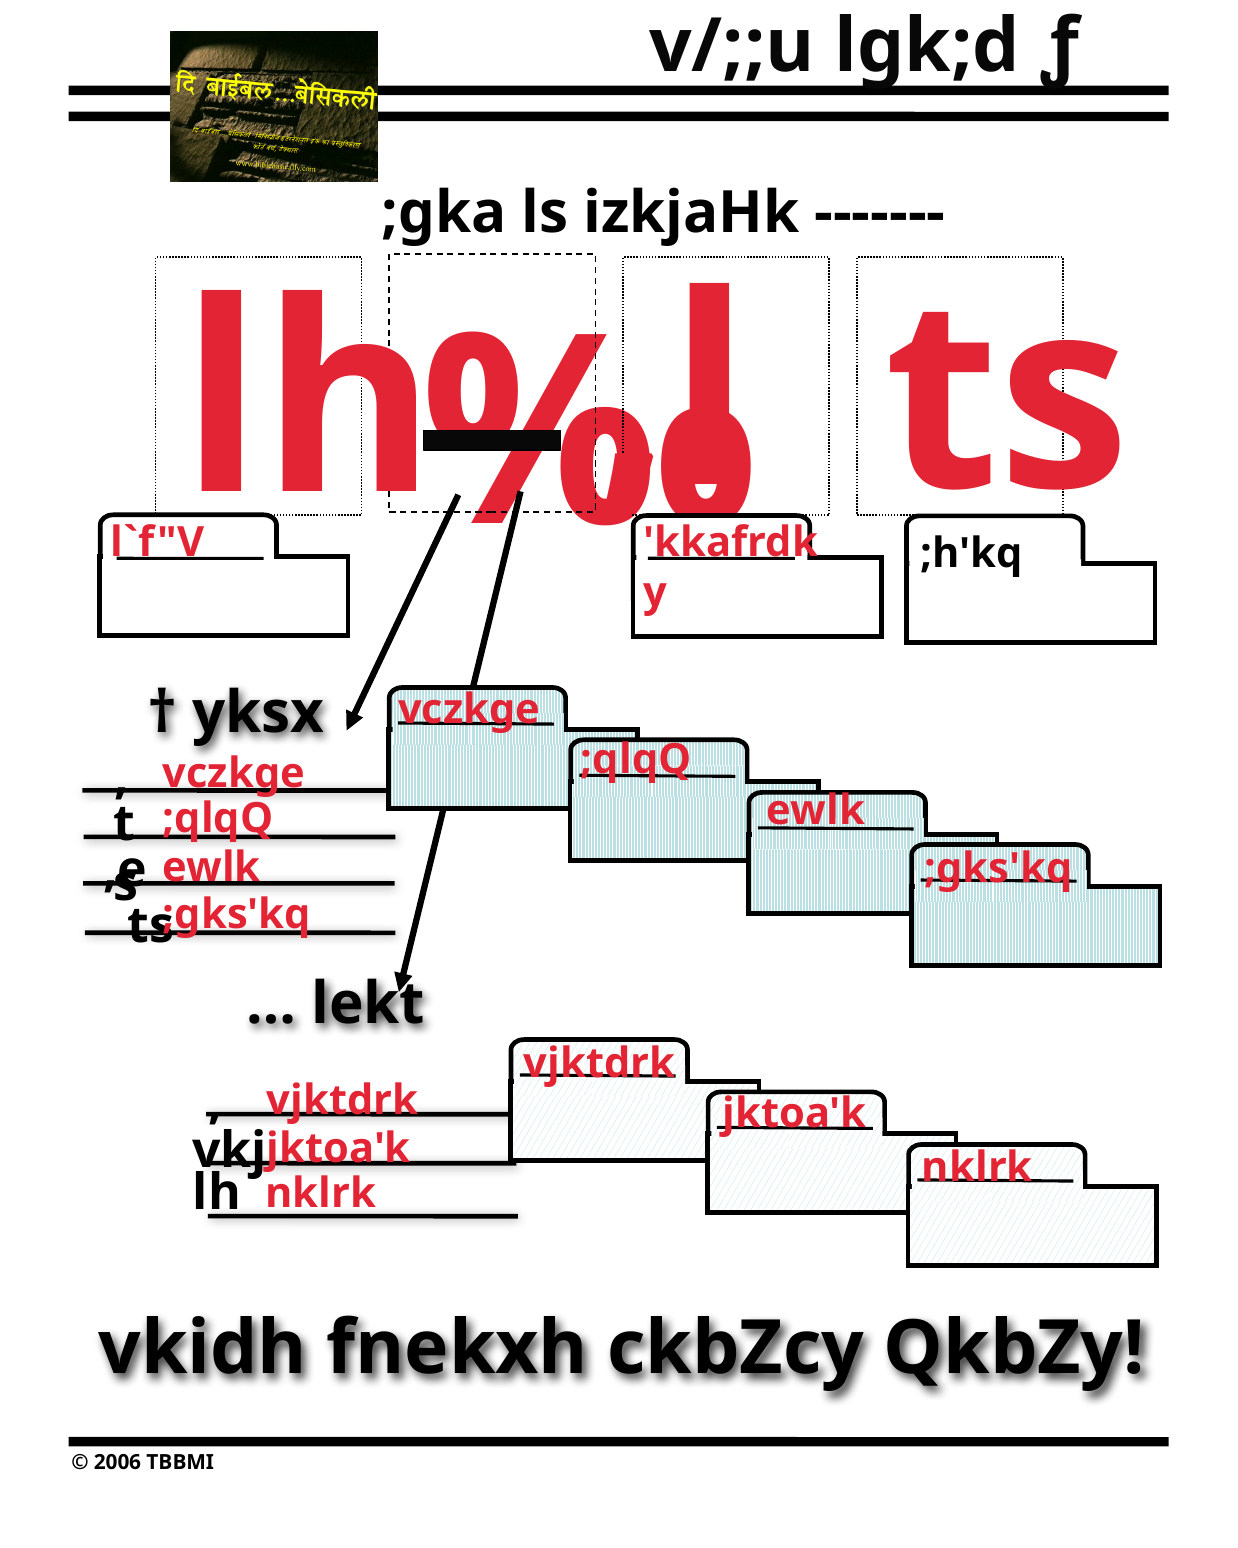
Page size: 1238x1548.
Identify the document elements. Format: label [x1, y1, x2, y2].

text_box [77, 6, 1176, 1390]
